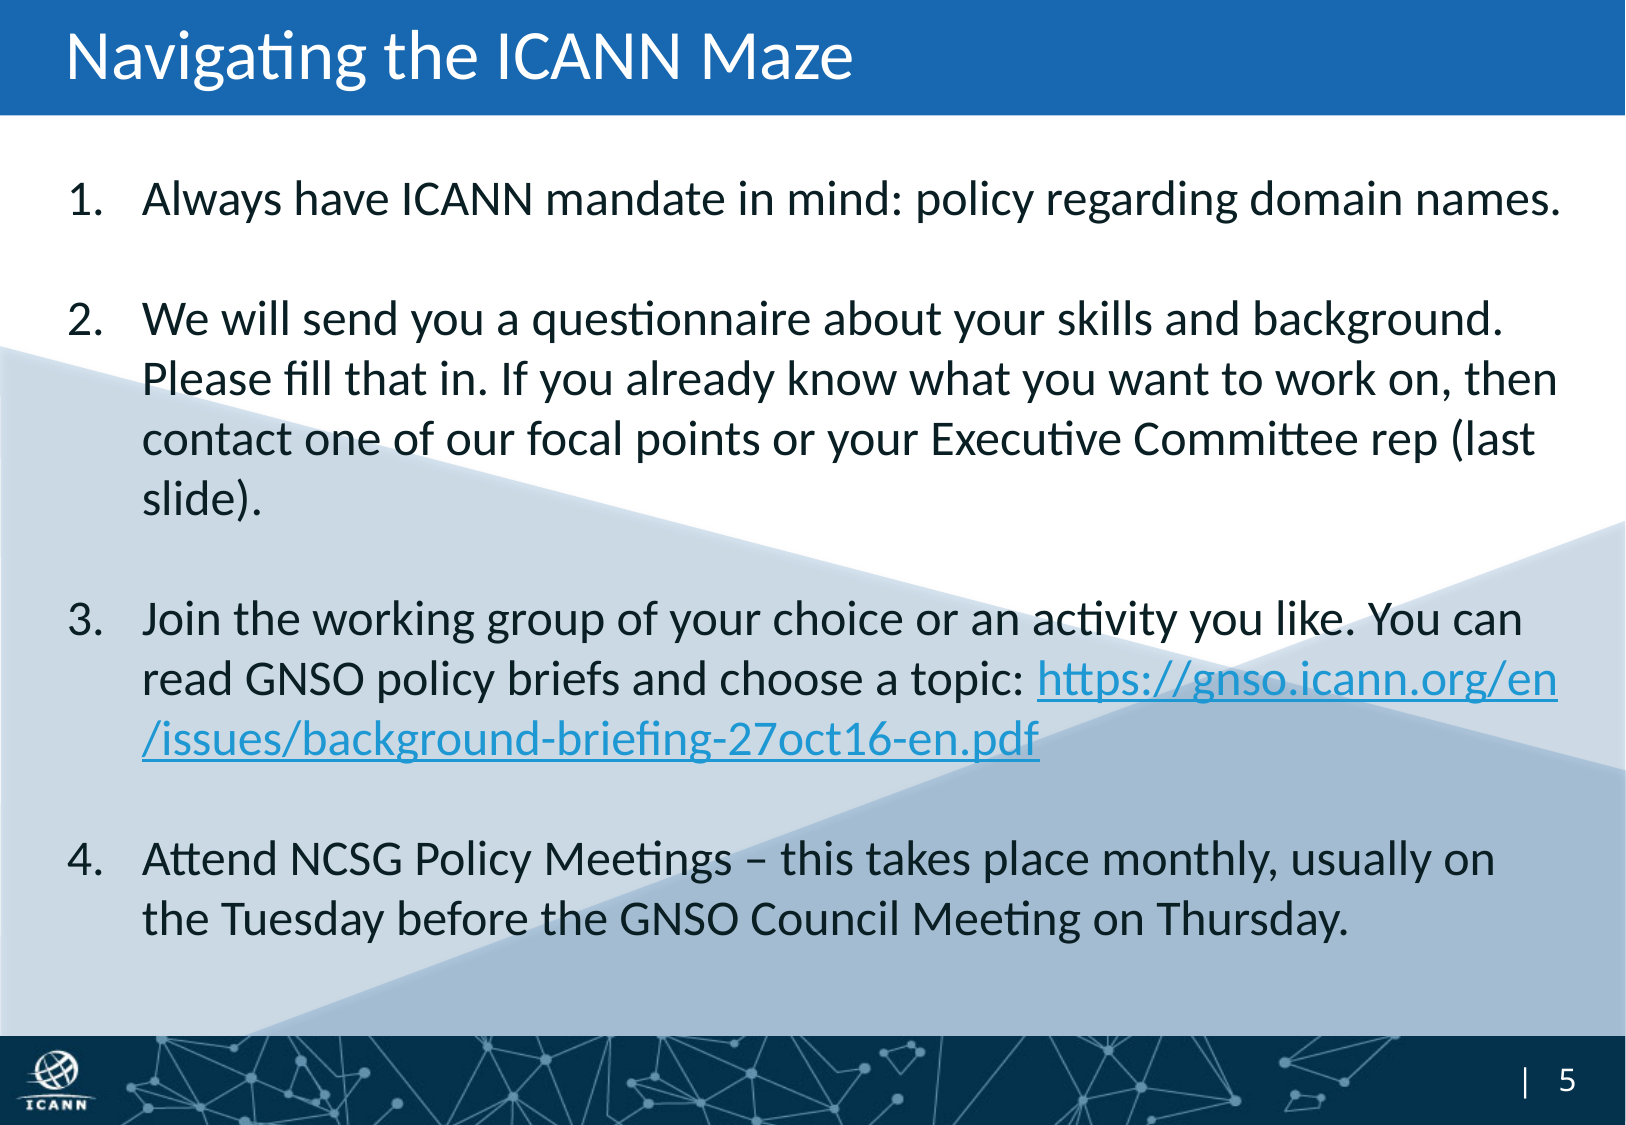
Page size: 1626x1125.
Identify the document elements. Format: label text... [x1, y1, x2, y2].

text_box Always have ICANN mandate in mind: policy regarding domain names. We will send you a questionnaire about your skills and background. Please fill that in. If you already know what you want to work on, then contact one of our focal points or your Executive Committee rep (last slide). Join the working group of your choice or an activity you like. You can read GNSO policy briefs and choose a topic: https://gnso.icann.org/en/issues/background-briefing-27oct16-en.pdf Attend NCSG Policy Meetings – this takes place monthly, usually on the Tuesday before the GNSO Council Meeting on Thursday. [52, 158, 1588, 953]
title Navigating the ICANN Maze [0, 0, 1625, 116]
picture [0, 1036, 1626, 1125]
